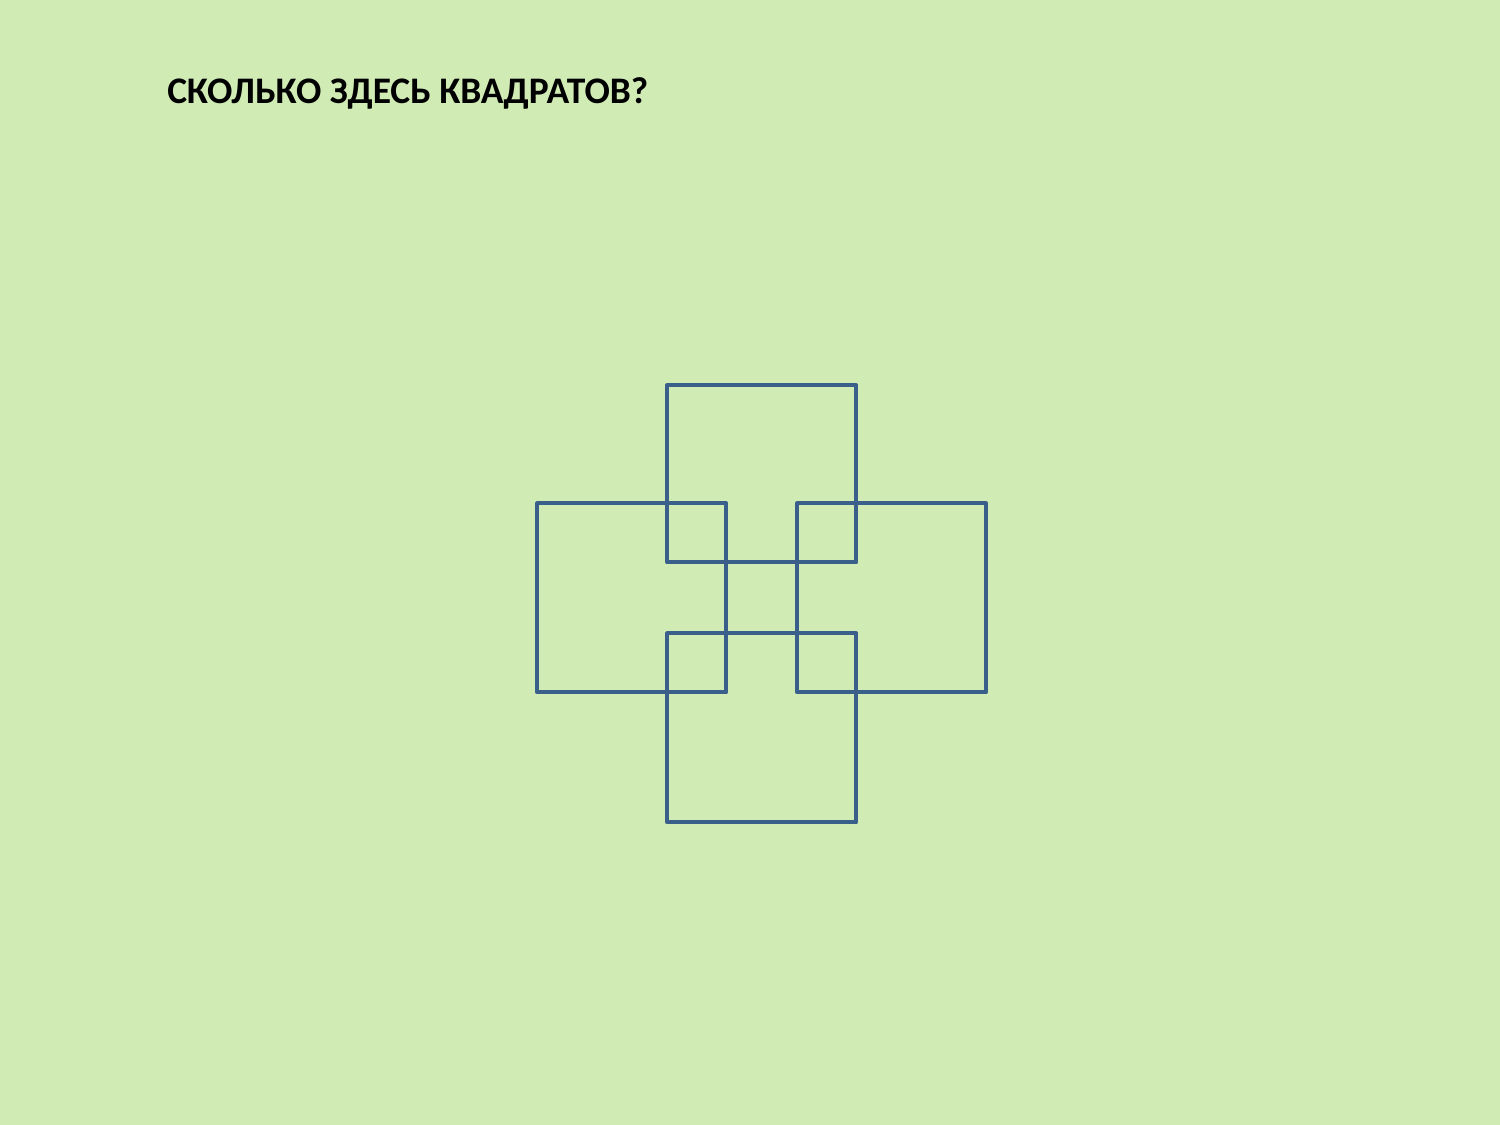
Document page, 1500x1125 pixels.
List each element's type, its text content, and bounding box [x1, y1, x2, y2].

text_box [795, 501, 988, 694]
title Сколько здесь квадратов? [152, 58, 1428, 282]
text_box [665, 383, 858, 564]
text_box [535, 501, 728, 694]
text_box [665, 631, 858, 824]
